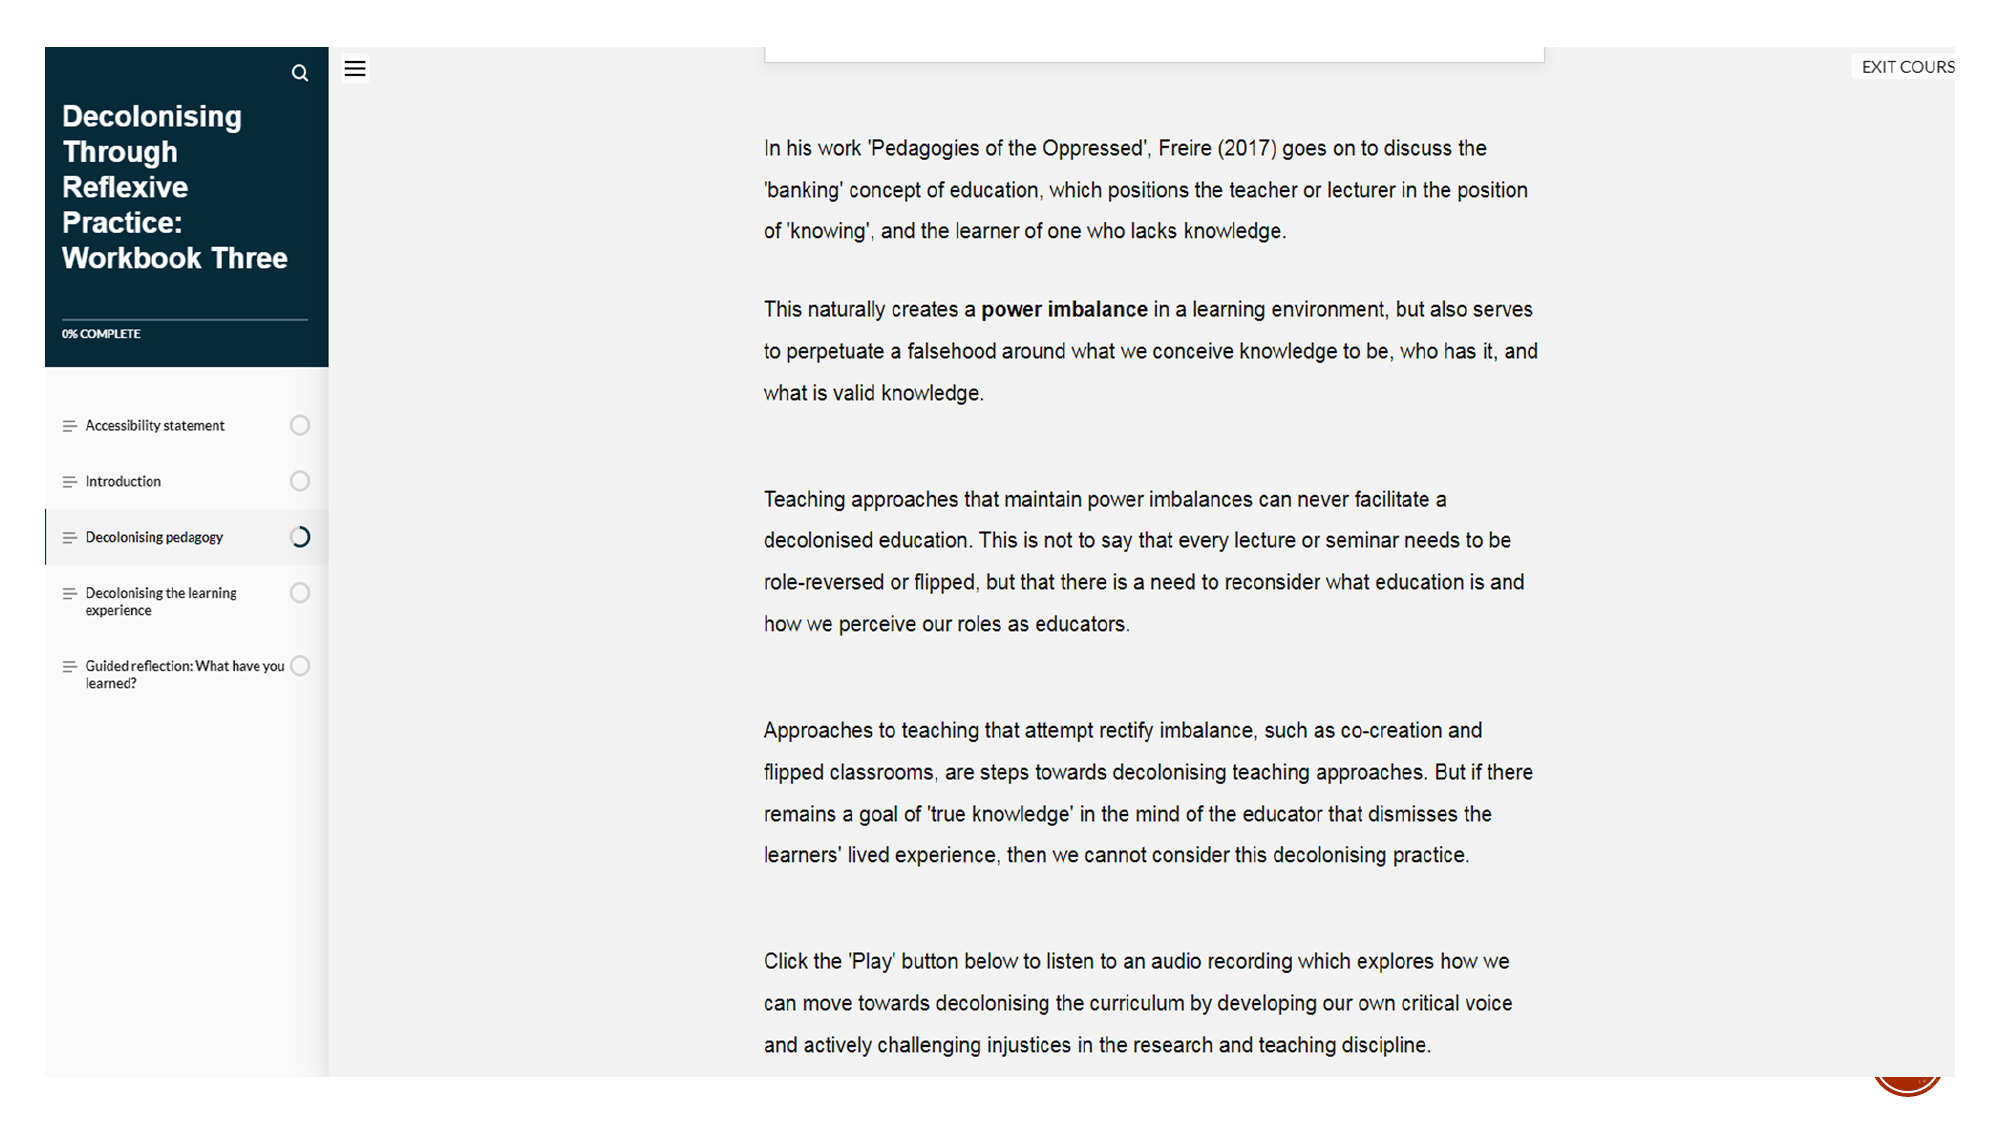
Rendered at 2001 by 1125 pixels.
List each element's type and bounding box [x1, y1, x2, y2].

picture [45, 47, 1955, 1077]
